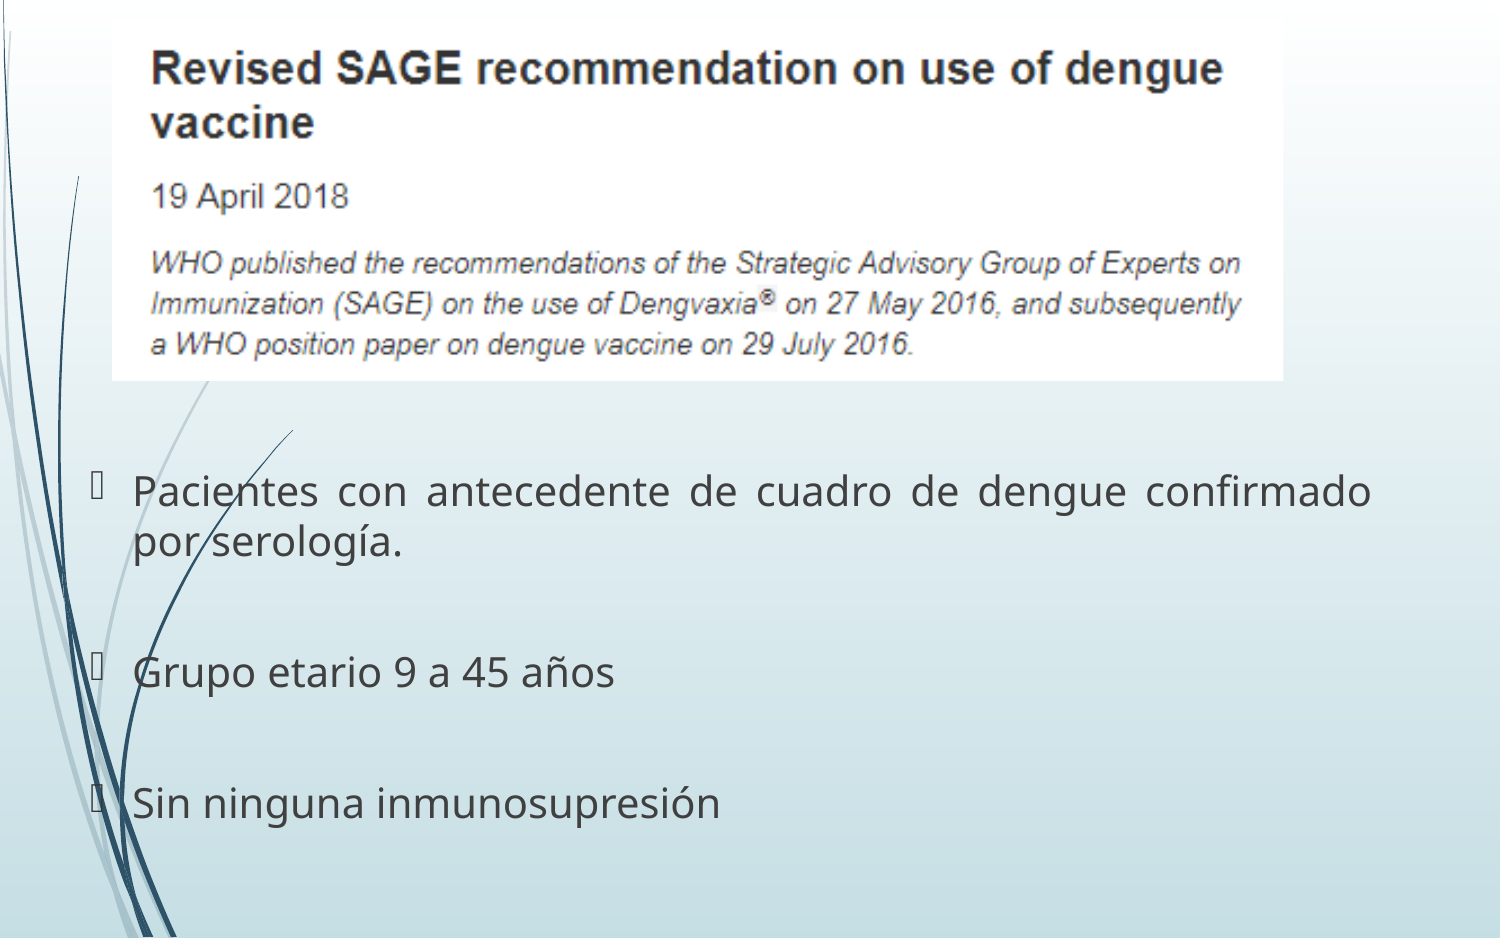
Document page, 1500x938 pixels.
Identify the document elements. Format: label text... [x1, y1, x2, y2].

list Pacientes con antecedente de cuadro de dengue confirmado por serología. Grupo etario 9 a 45 años Sin ninguna inmunosupresión [75, 456, 1388, 875]
picture [111, 19, 1284, 381]
